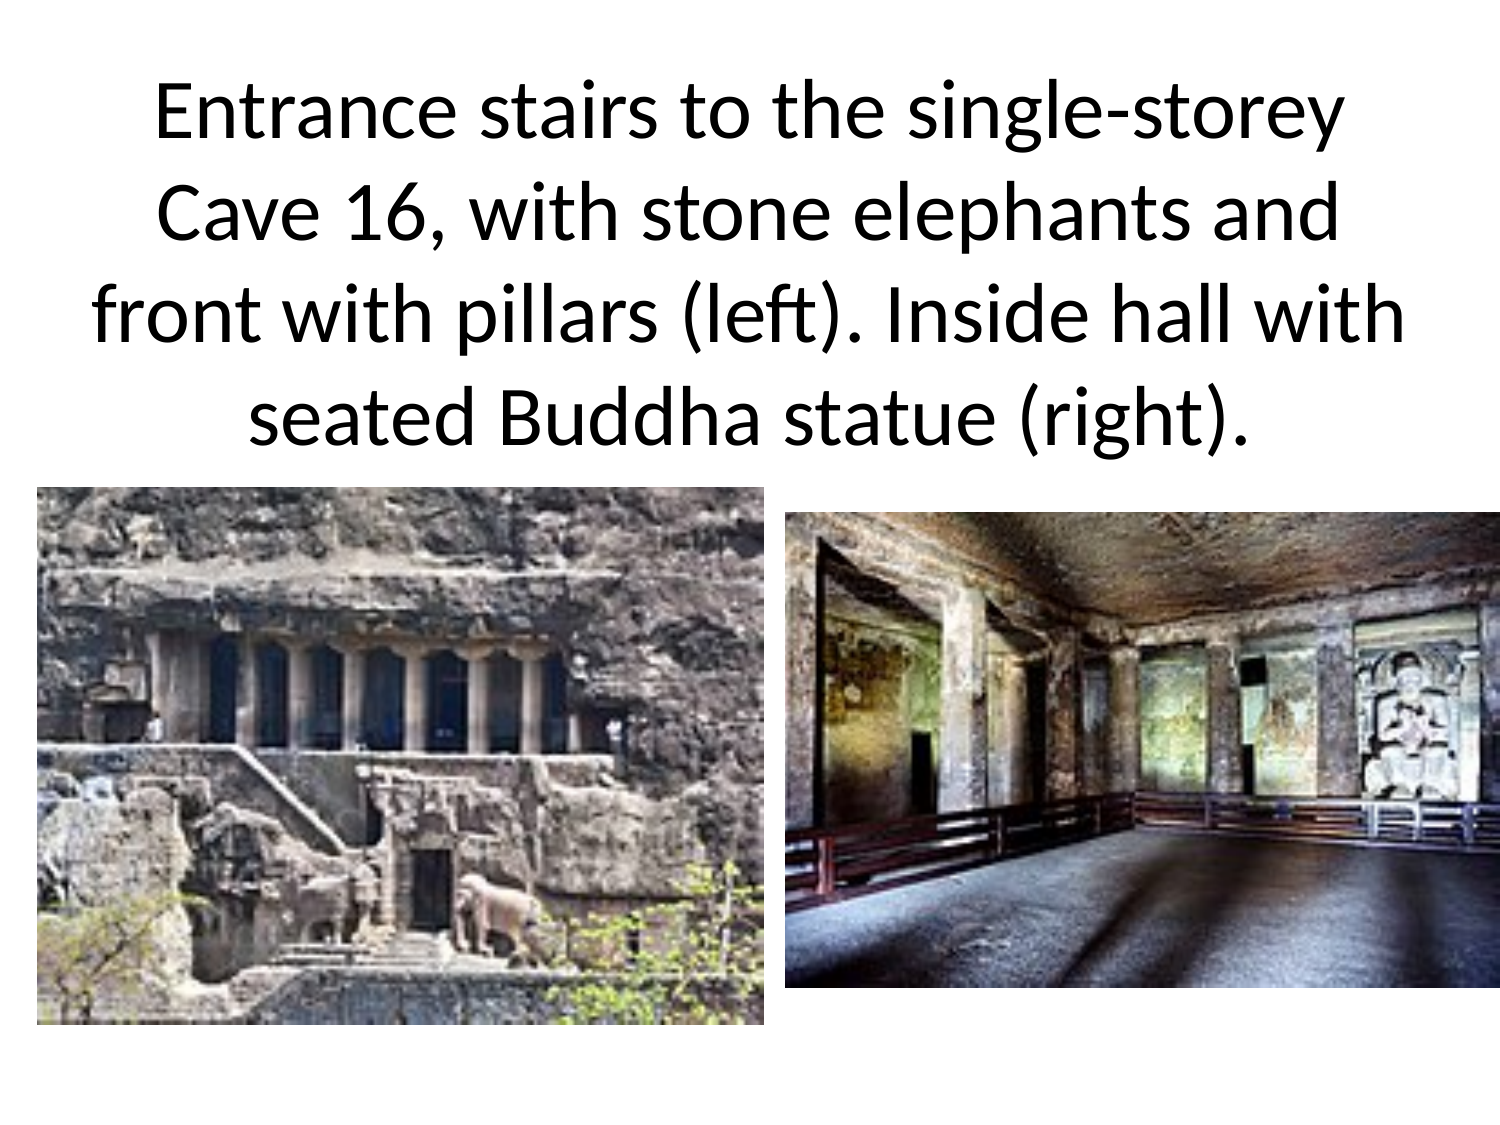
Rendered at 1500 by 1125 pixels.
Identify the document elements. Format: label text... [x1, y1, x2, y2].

title Entrance stairs to the single-storey Cave 16, with stone elephants and front with pillars (left). Inside hall with seated Buddha statue (right). [75, 45, 1425, 675]
picture [37, 487, 765, 1026]
picture [785, 512, 1500, 988]
